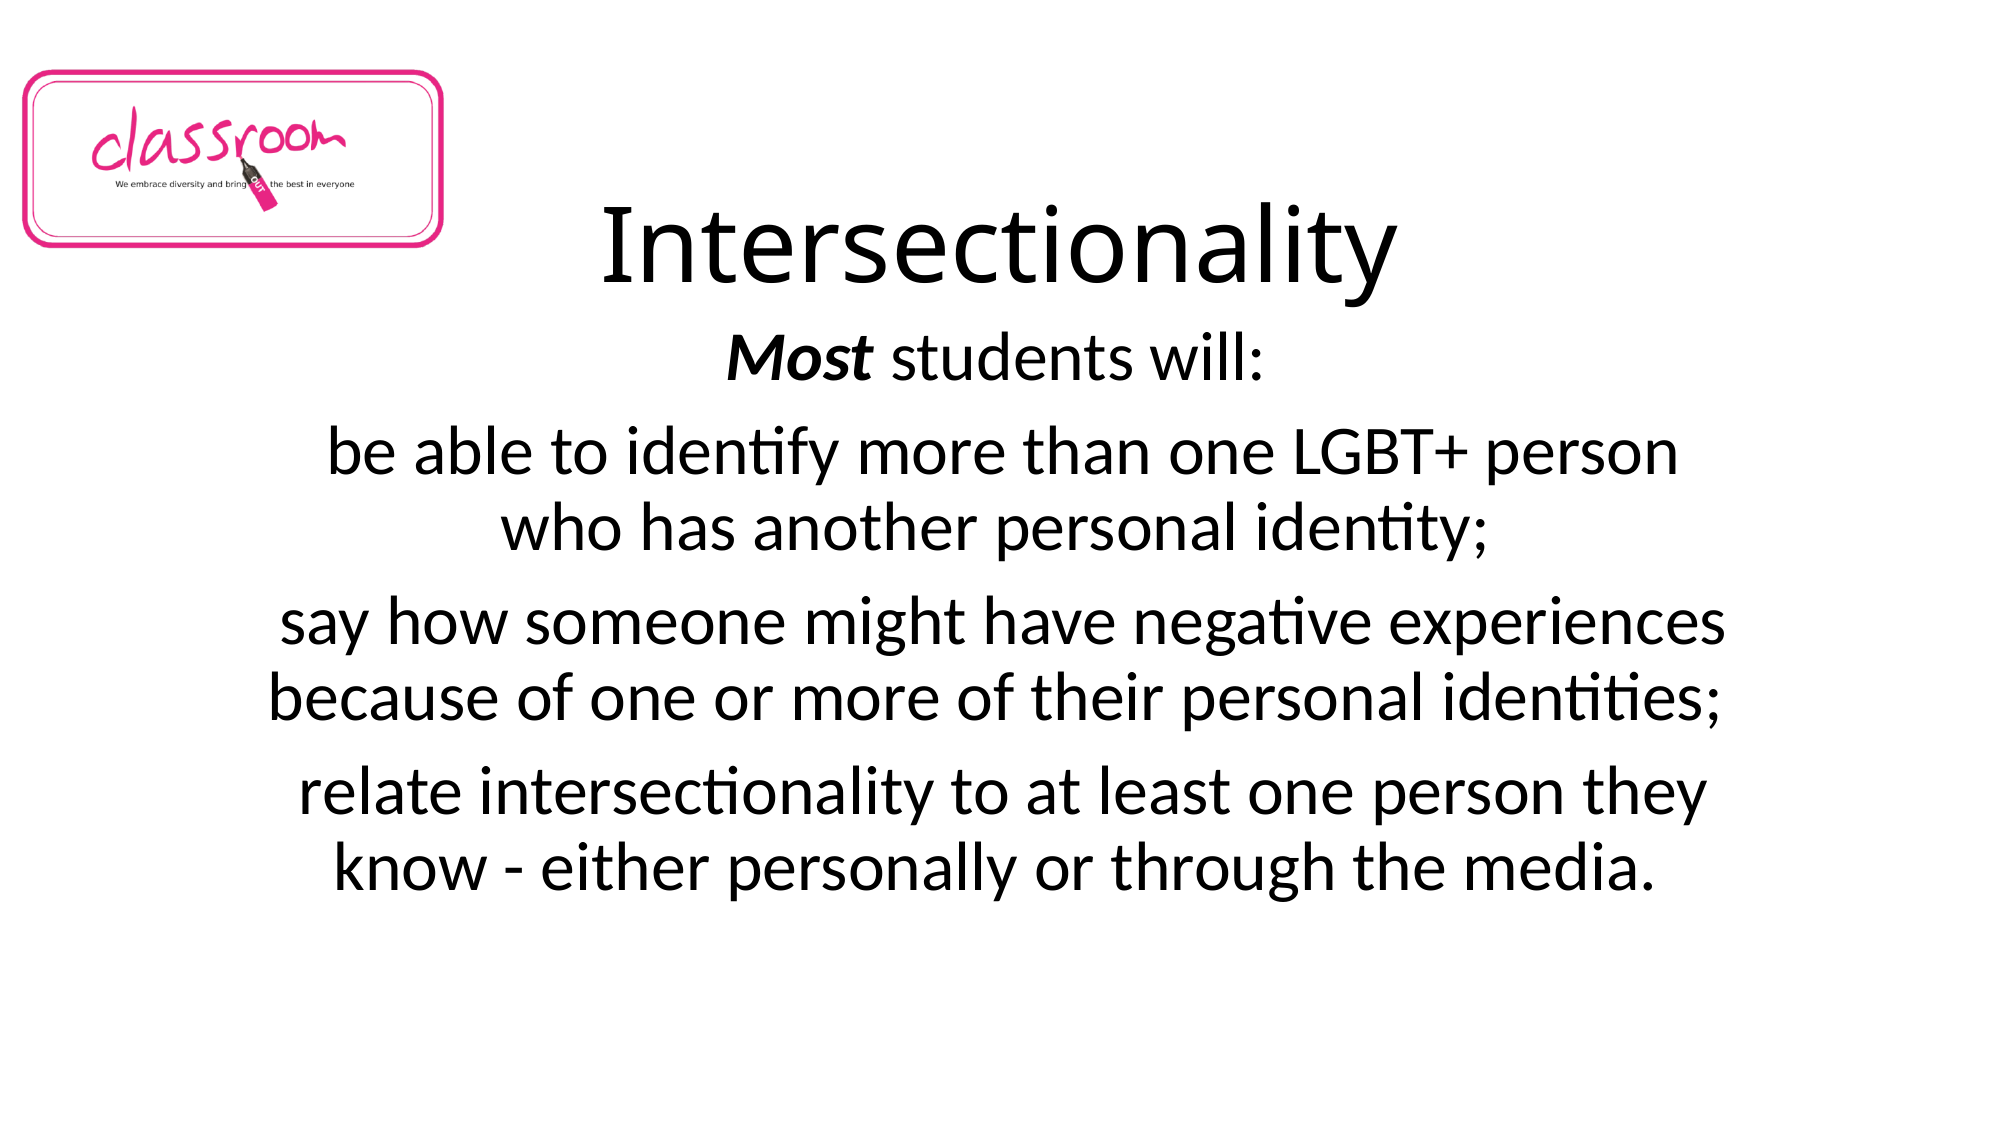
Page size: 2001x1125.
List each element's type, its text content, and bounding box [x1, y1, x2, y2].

picture [0, 0, 463, 327]
subtitle Most students will: be able to identify more than one LGBT+ person who has another personal identity; say how someone might have negative experiences because of one or more of their personal identities; relate intersectionality to at least one person they know - either personally or through the media. [249, 312, 1758, 1024]
title Intersectionality [463, 184, 1750, 312]
